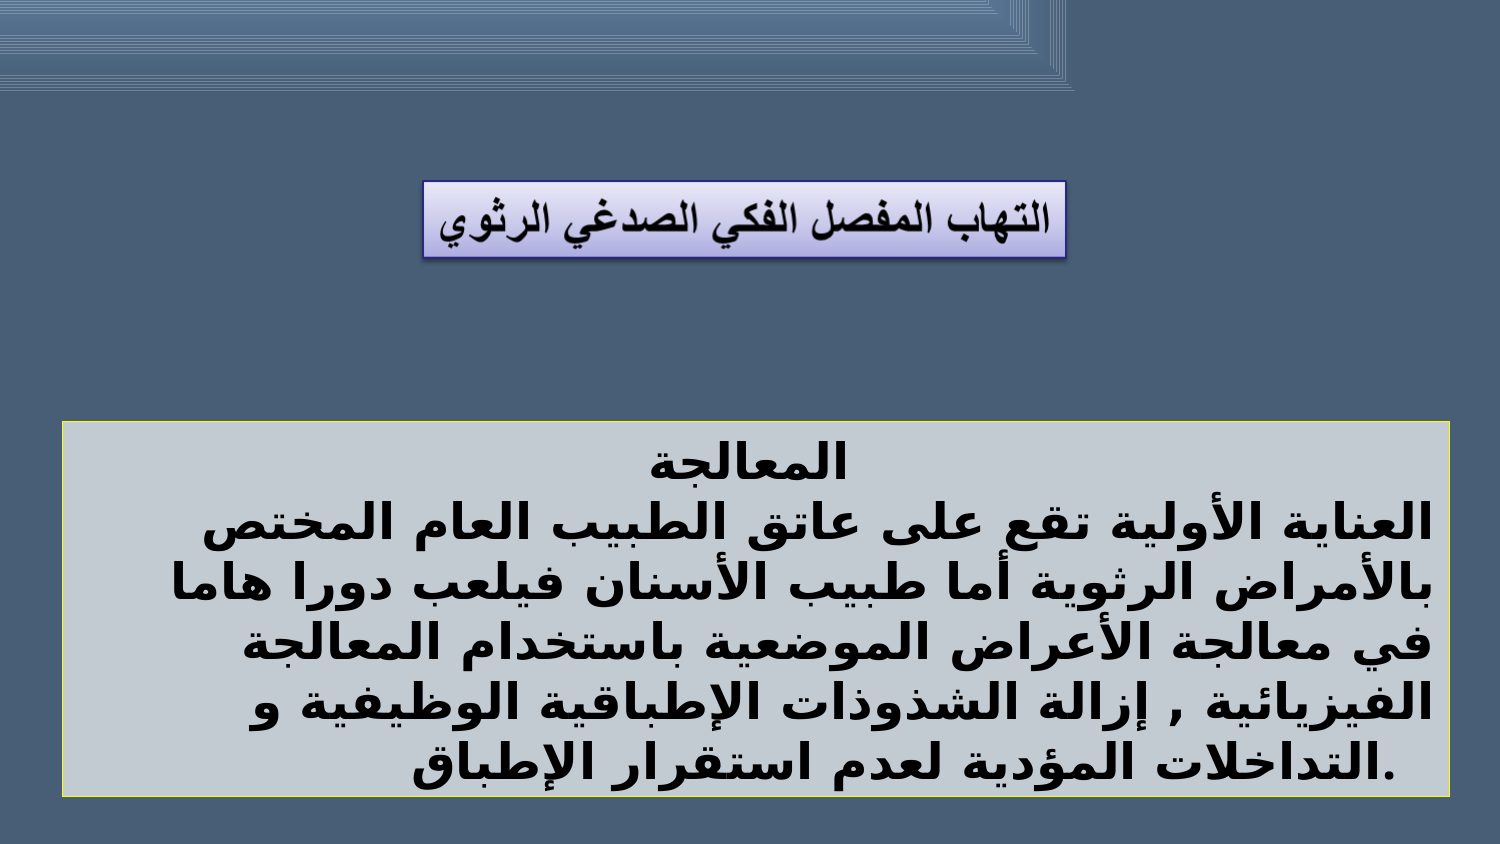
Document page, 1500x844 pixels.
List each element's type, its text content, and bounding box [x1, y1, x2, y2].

picture [399, 171, 1089, 292]
text_box المعالجة العناية الأولية تقع على عاتق الطبيب العام المختص بالأمراض الرثوية أما طبيب الأسنان فيلعب دورا هاما في معالجة الأعراض الموضعية باستخدام المعالجة الفيزيائية , إزالة الشذوذات الإطباقية الوظيفية و التداخلات المؤدية لعدم استقرار الإطباق. [62, 421, 1450, 797]
